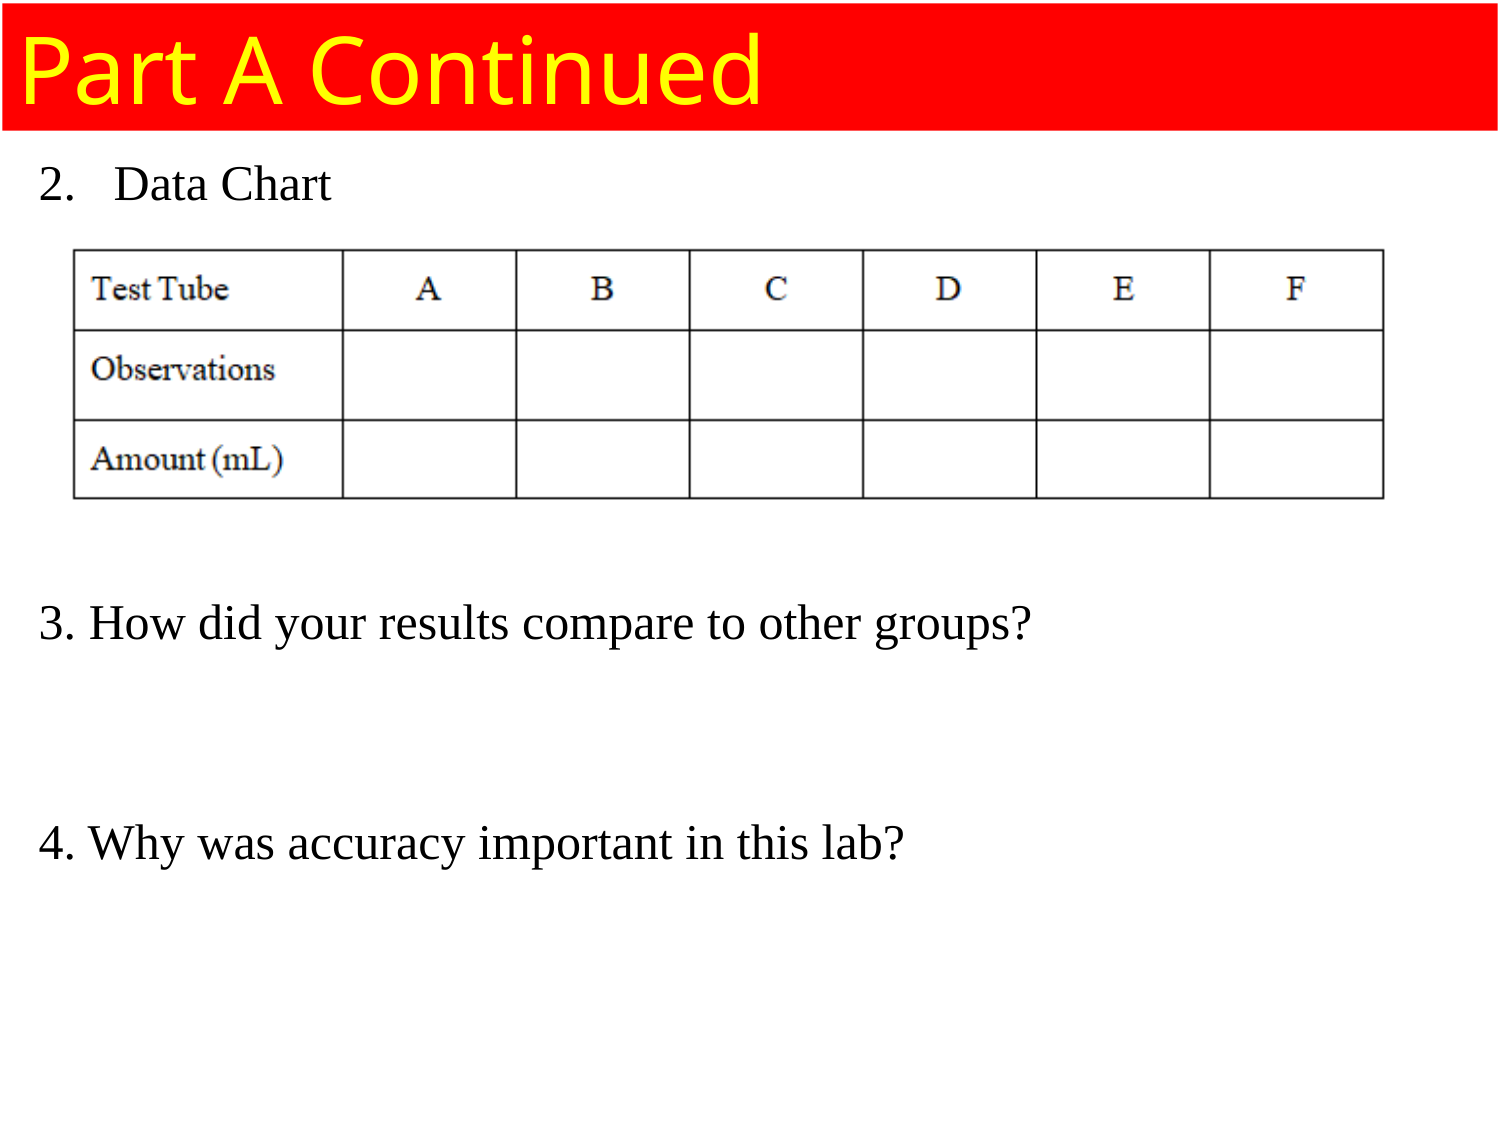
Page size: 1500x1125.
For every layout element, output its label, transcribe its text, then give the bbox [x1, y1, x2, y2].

text_box Part A Continued [2, 3, 1498, 131]
text_box Data Chart 3. How did your results compare to other groups? 4. Why was accuracy important in this lab? [23, 142, 1500, 988]
text_box [2, 131, 1227, 226]
picture [56, 236, 1413, 529]
